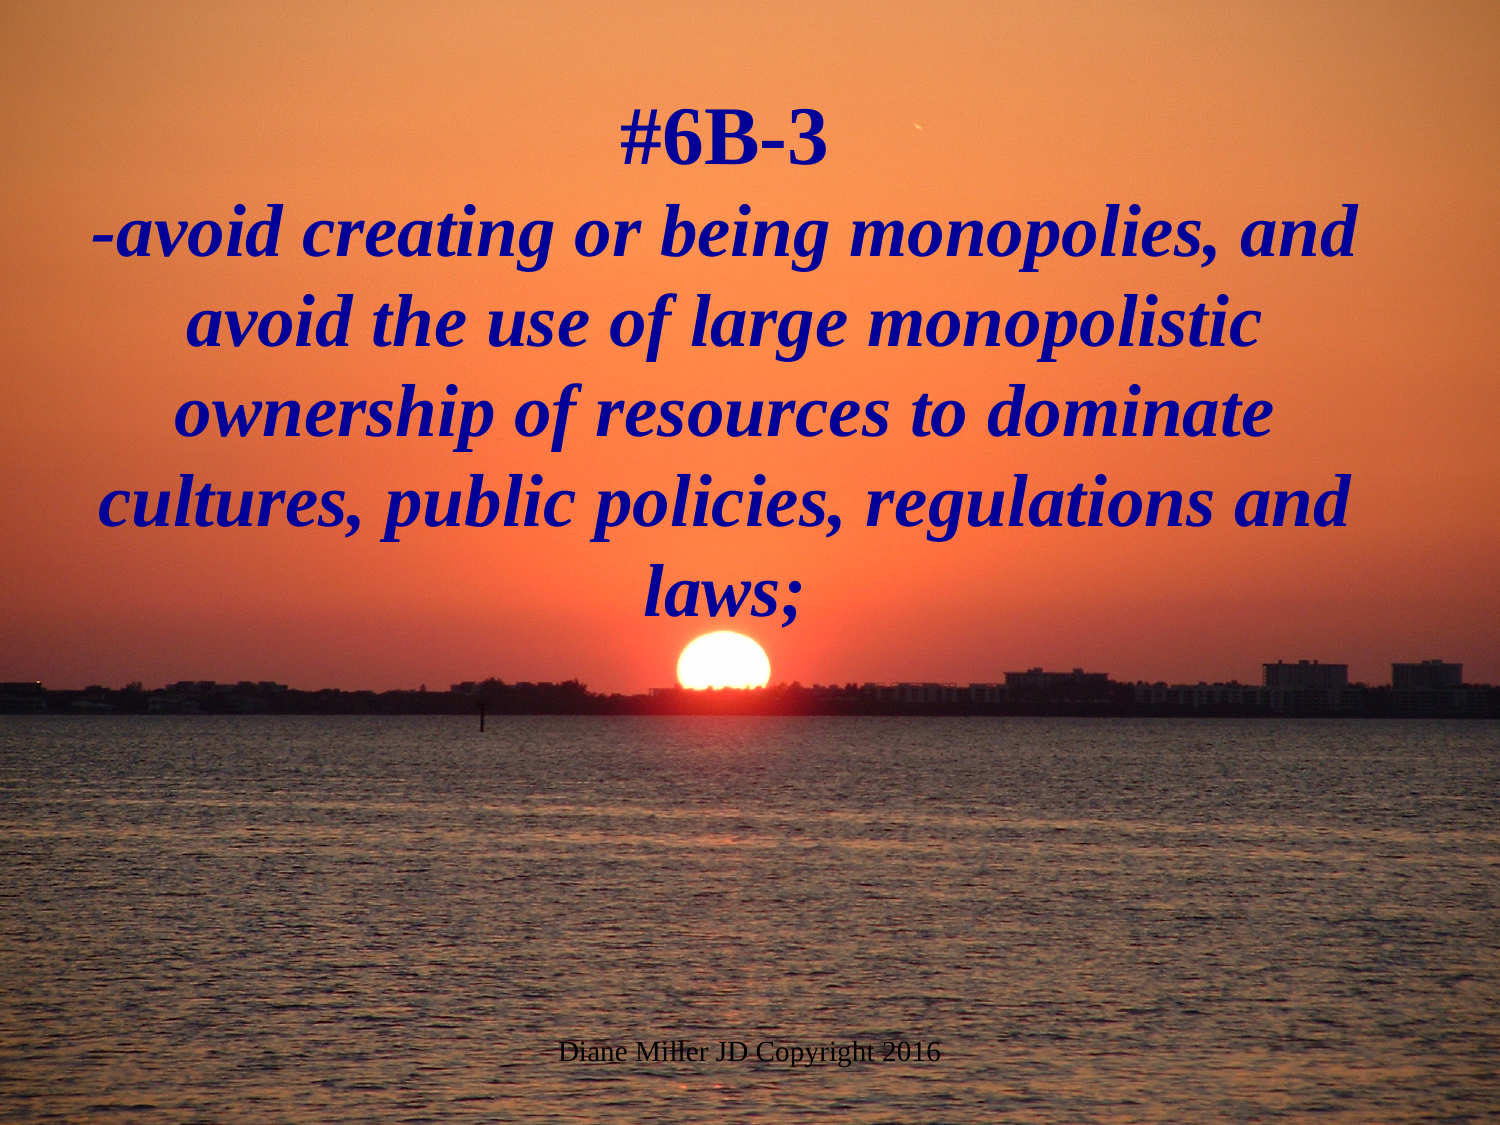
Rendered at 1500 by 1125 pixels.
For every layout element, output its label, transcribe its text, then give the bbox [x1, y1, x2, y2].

picture [0, 0, 1500, 1125]
list [112, 800, 1388, 925]
footer Diane Miller JD Copyright 2016 [512, 1025, 988, 1100]
title #6B-3 -avoid creating or being monopolies, and avoid the use of large monopolistic ownership of resources to dominate cultures, public policies, regulations and laws; [50, 125, 1400, 588]
